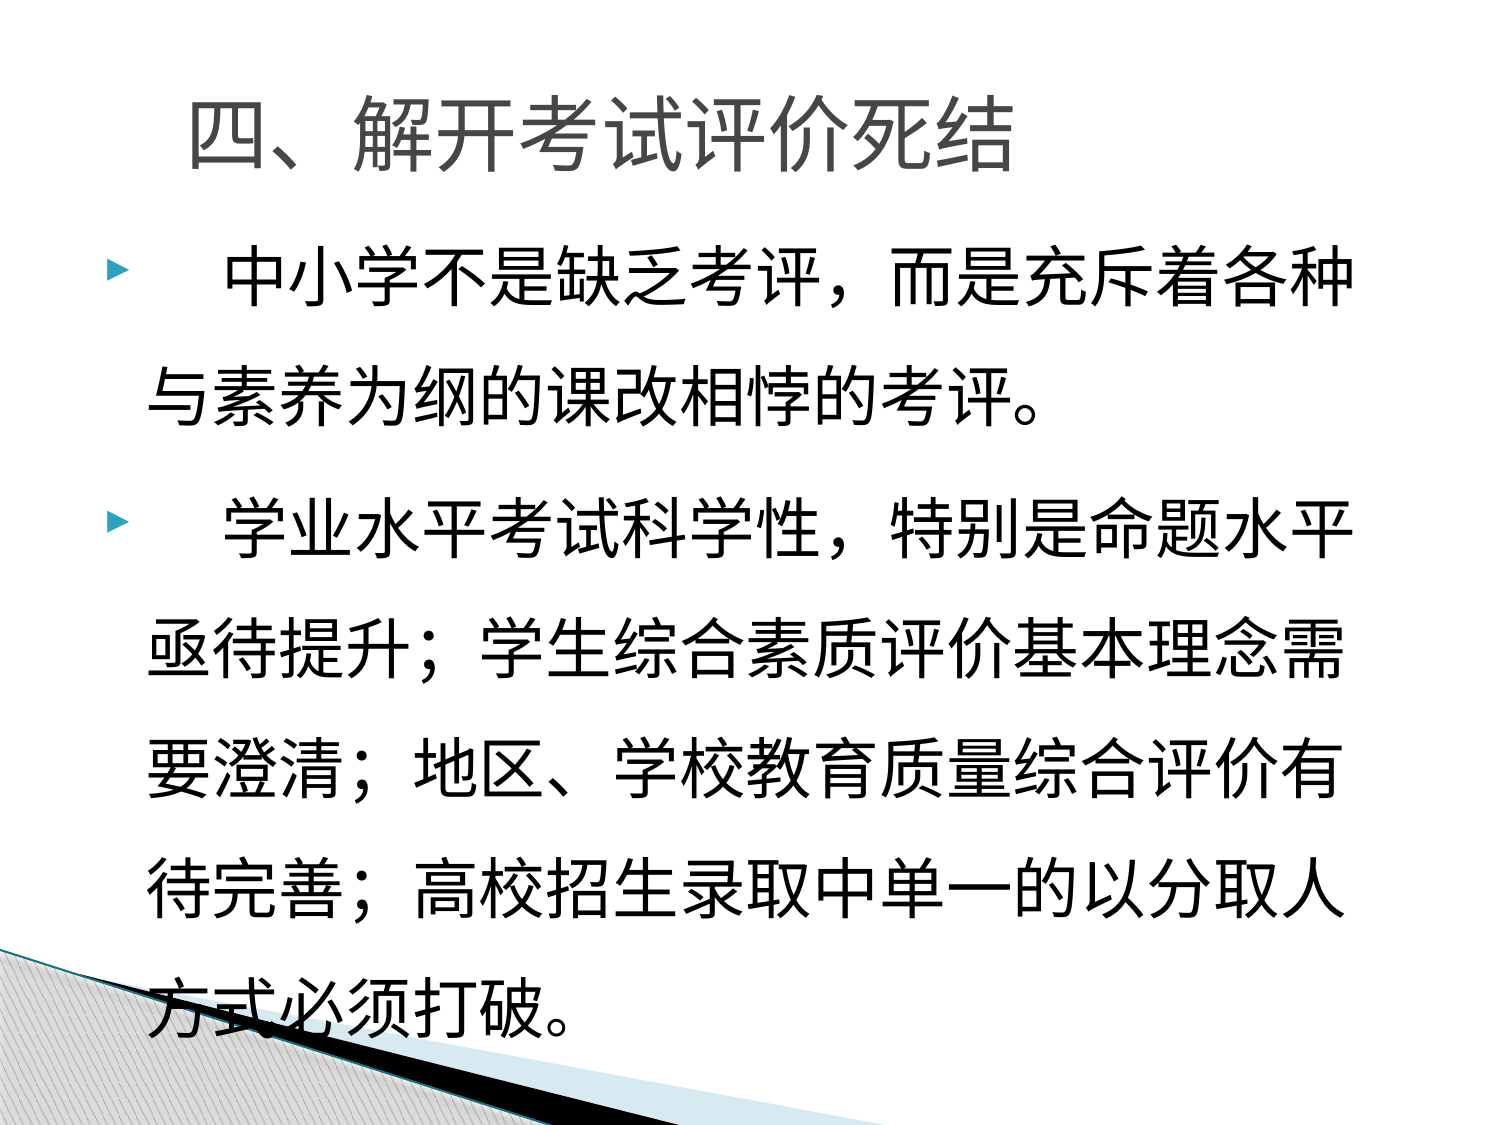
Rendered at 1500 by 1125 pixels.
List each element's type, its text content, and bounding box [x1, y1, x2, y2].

title 四、解开考试评价死结 [75, 45, 1425, 233]
list 中小学不是缺乏考评，而是充斥着各种与素养为纲的课改相悖的考评。 学业水平考试科学性，特别是命题水平亟待提升；学生综合素质评价基本理念需要澄清；地区、学校教育质量综合评价有待完善；高校招生录取中单一的以分取人方式必须打破。 [70, 187, 1419, 1032]
